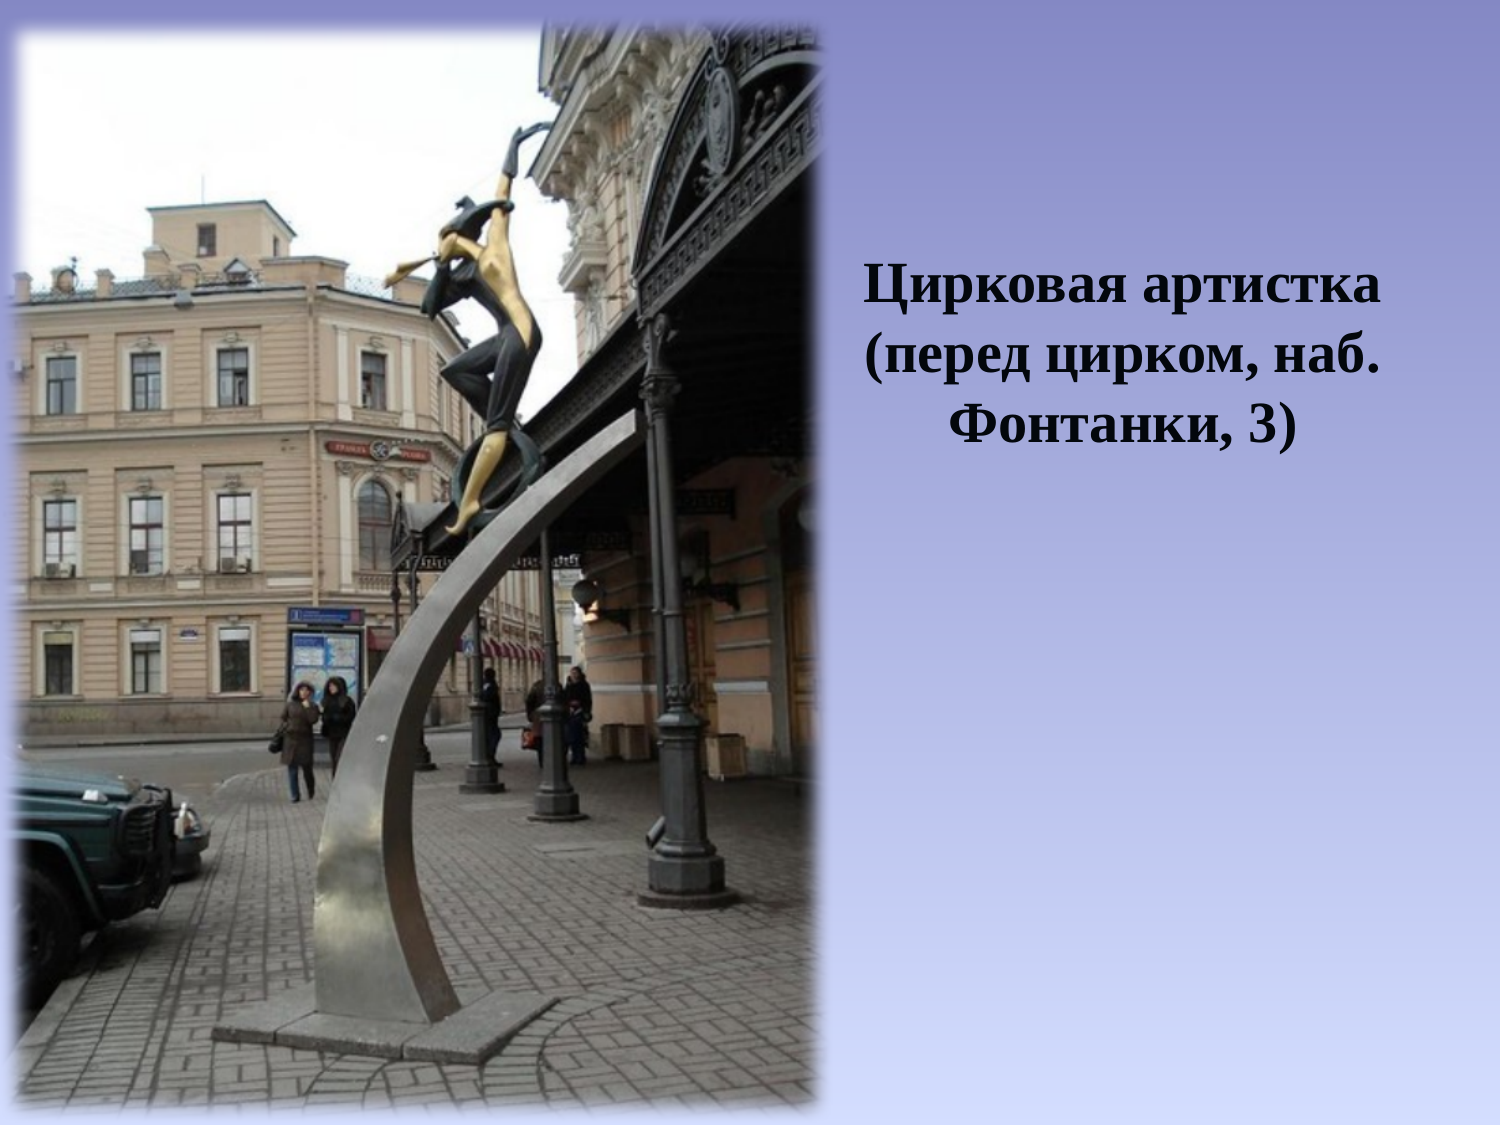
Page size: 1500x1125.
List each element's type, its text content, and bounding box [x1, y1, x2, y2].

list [0, 14, 833, 1125]
title Цирковая артистка (перед цирком, наб. Фонтанки, 3) [836, 41, 1425, 657]
